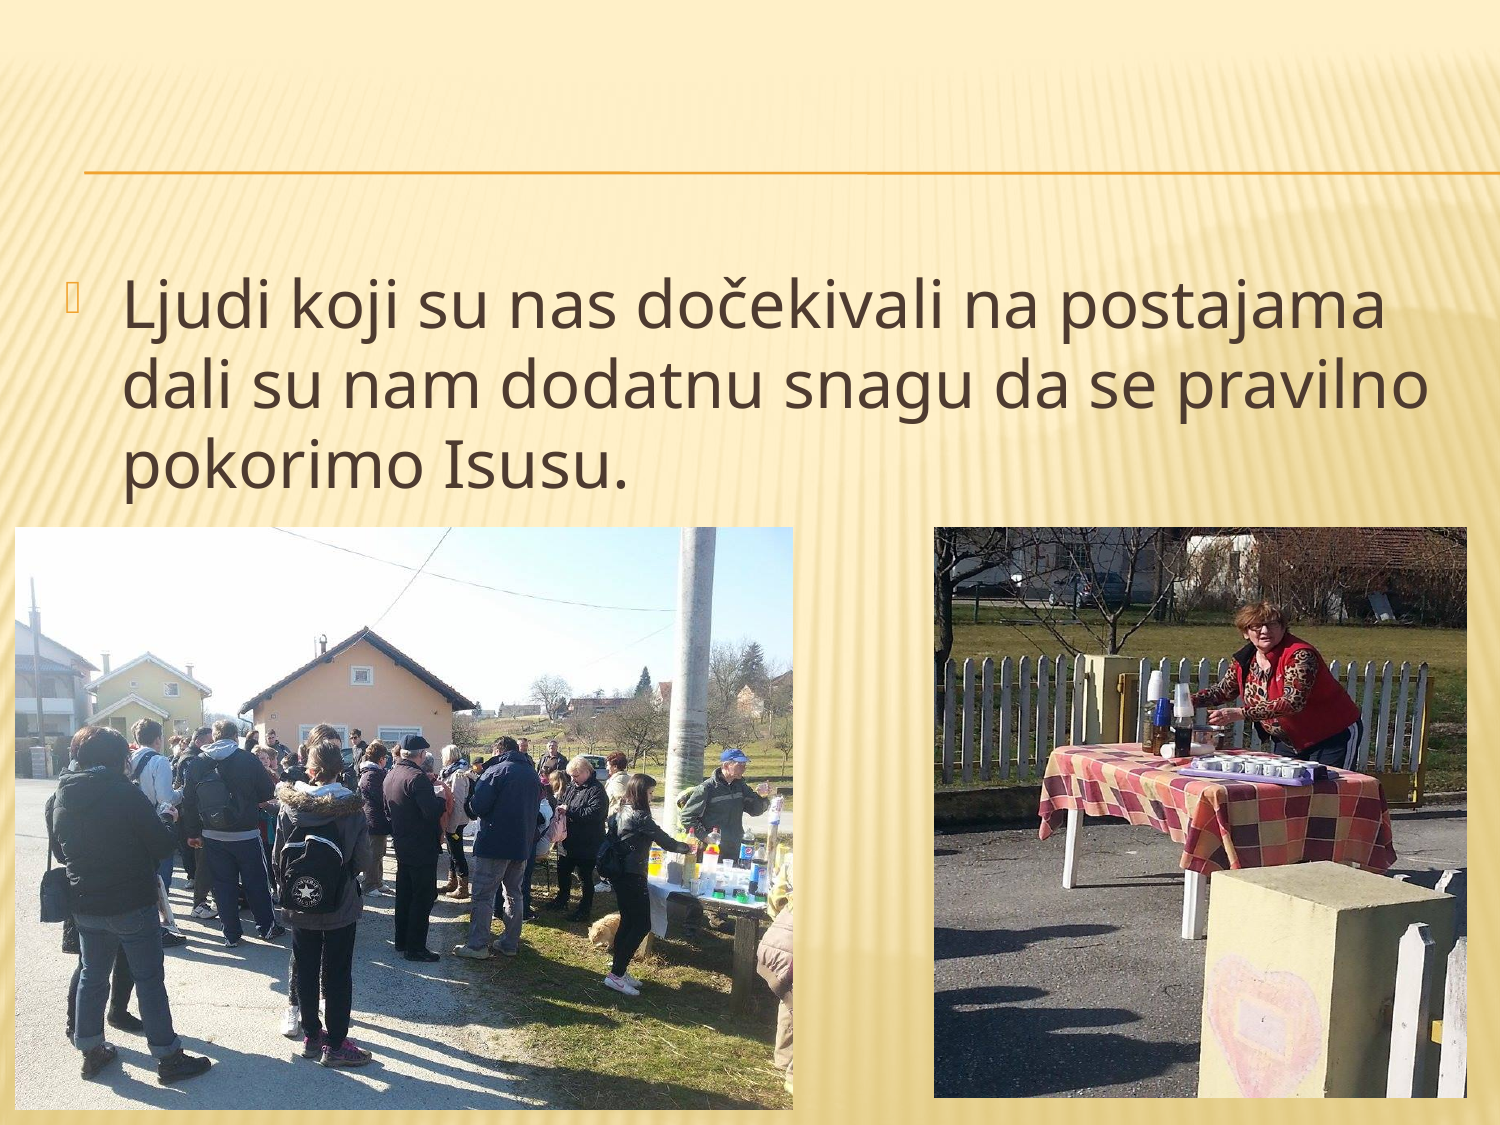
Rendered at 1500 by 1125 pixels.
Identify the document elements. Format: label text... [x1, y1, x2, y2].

picture [934, 526, 1467, 1099]
picture [15, 526, 793, 1110]
list Ljudi koji su nas dočekivali na postajama dali su nam dodatnu snagu da se pravilno pokorimo Isusu. [50, 254, 1475, 998]
